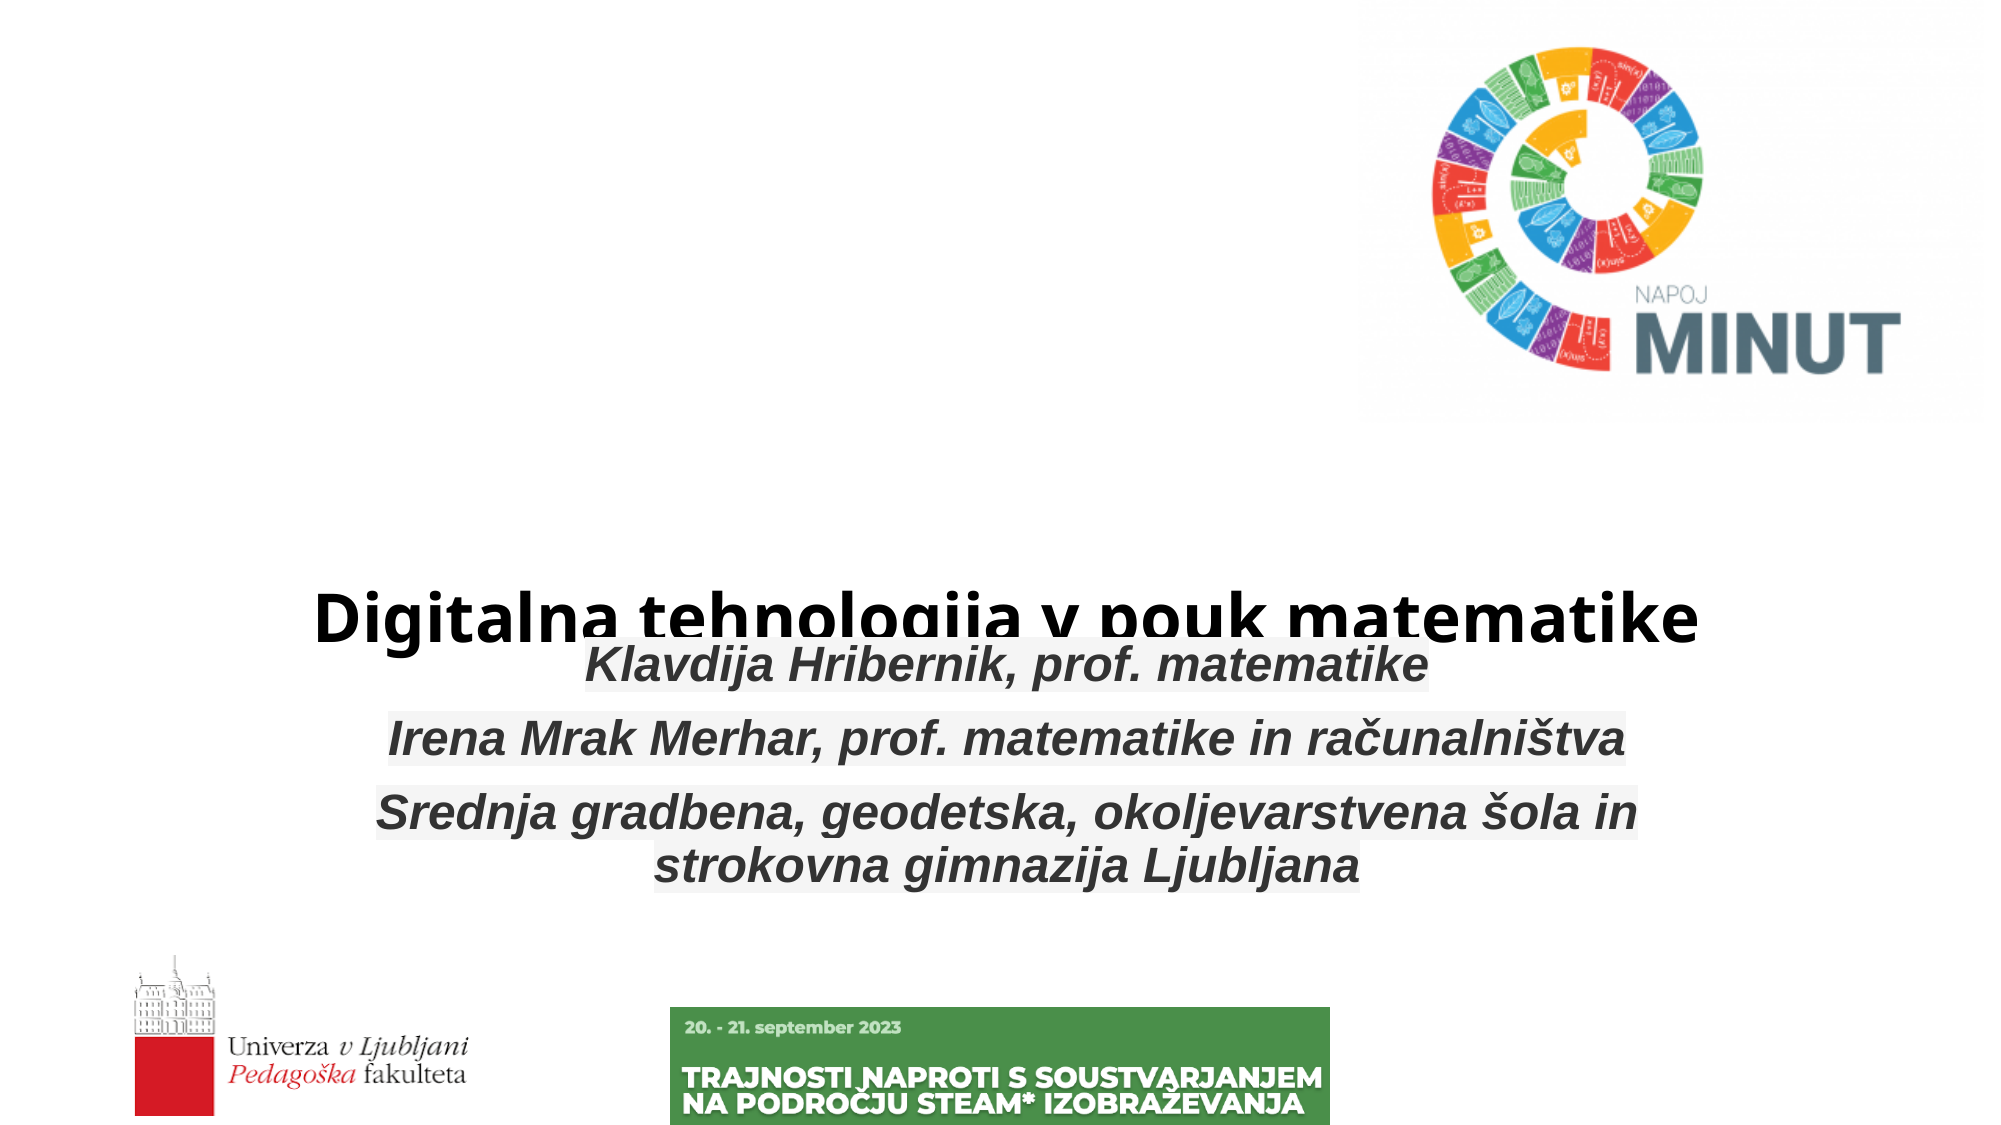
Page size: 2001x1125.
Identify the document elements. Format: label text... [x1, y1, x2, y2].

picture [133, 955, 470, 1116]
picture [670, 1007, 1330, 1125]
subtitle Klavdija Hribernik, prof. matematike Irena Mrak Merhar, prof. matematike in računalništva Srednja gradbena, geodetska, okoljevarstvena šola in strokovna gimnazija Ljubljana [256, 631, 1757, 903]
picture [1358, 0, 1984, 423]
title Digitalna tehnologija v pouk matematike [205, 353, 1809, 746]
